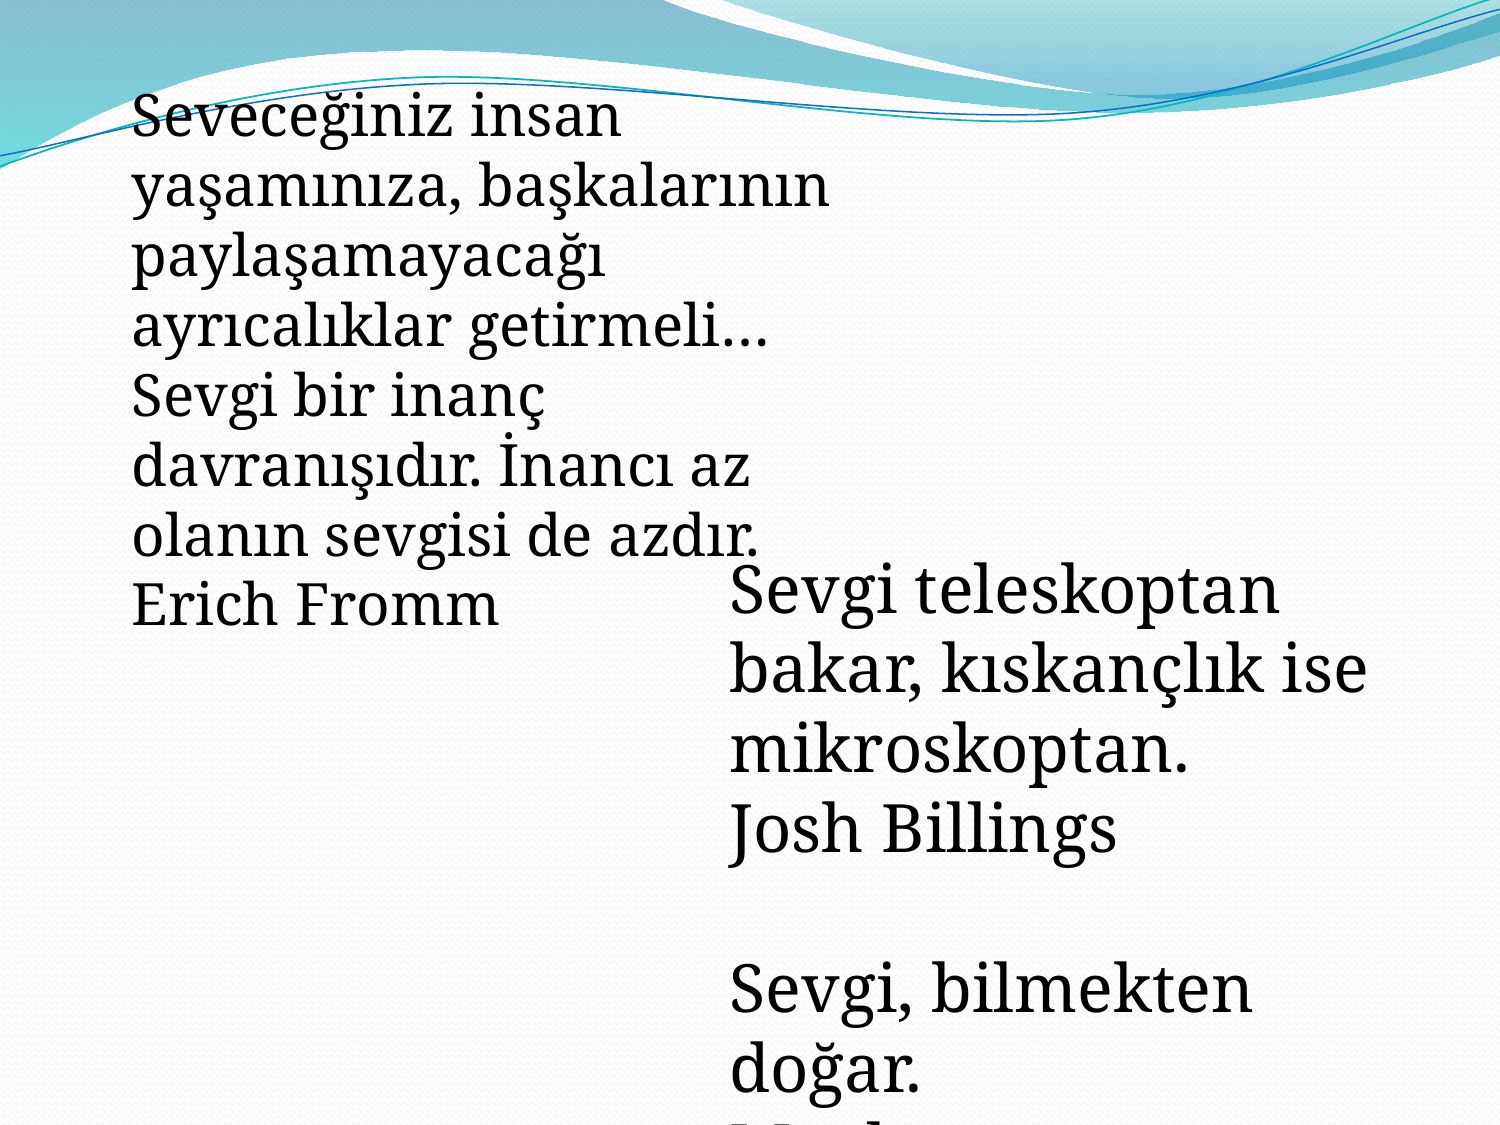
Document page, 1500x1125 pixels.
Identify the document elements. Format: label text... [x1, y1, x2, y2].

text_box Sevgi teleskoptan bakar, kıskançlık ise mikroskoptan. Josh Billings Sevgi, bilmekten doğar. Mevlana [714, 538, 1465, 1125]
text_box Seveceğiniz insan yaşamınıza, başkalarının paylaşamayacağı ayrıcalıklar getirmeli… Sevgi bir inanç davranışıdır. İnancı az olanın sevgisi de azdır. Erich Fromm [117, 70, 868, 760]
